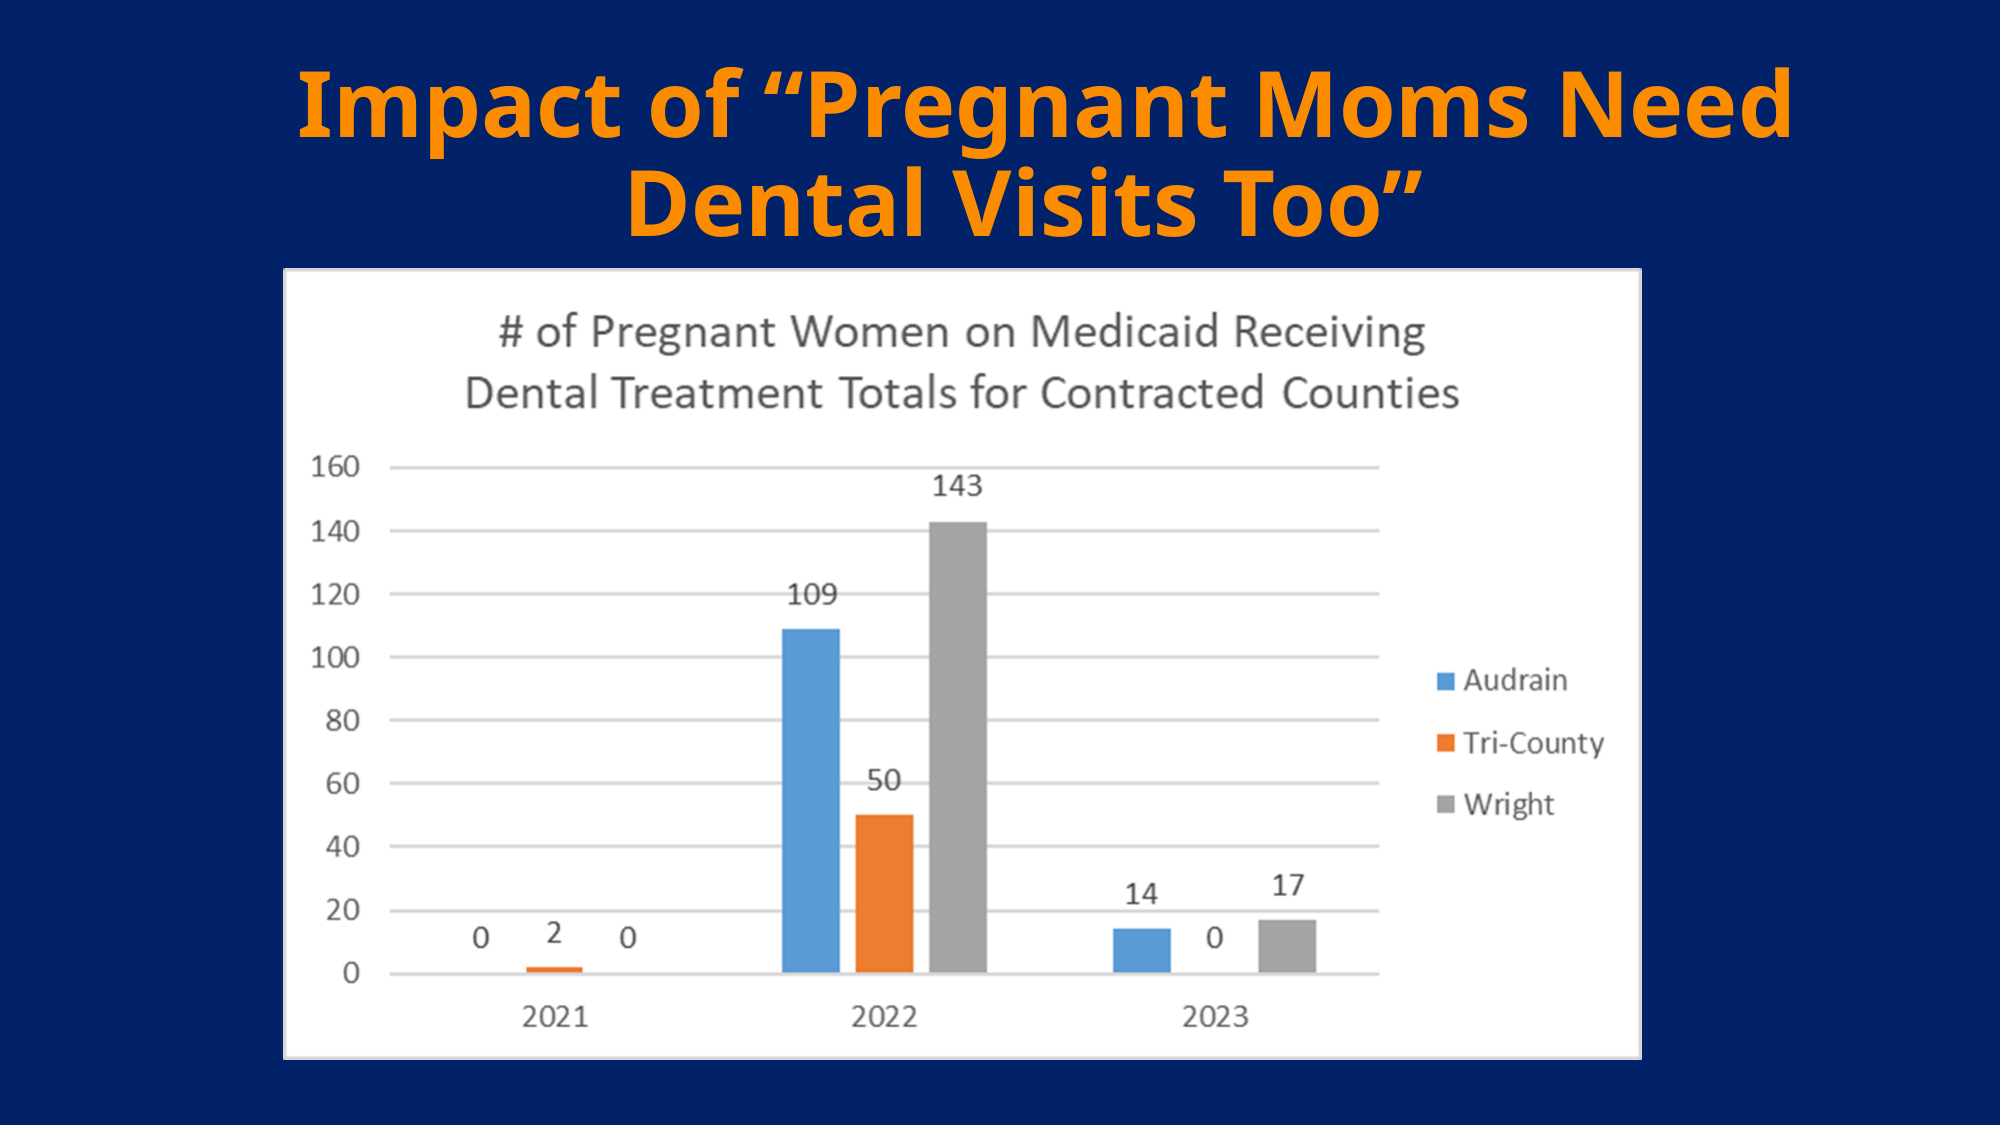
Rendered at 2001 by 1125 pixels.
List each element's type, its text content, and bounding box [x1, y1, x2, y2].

title Impact of “Pregnant Moms Need Dental Visits Too” [198, 51, 1897, 269]
picture [283, 268, 1642, 1060]
